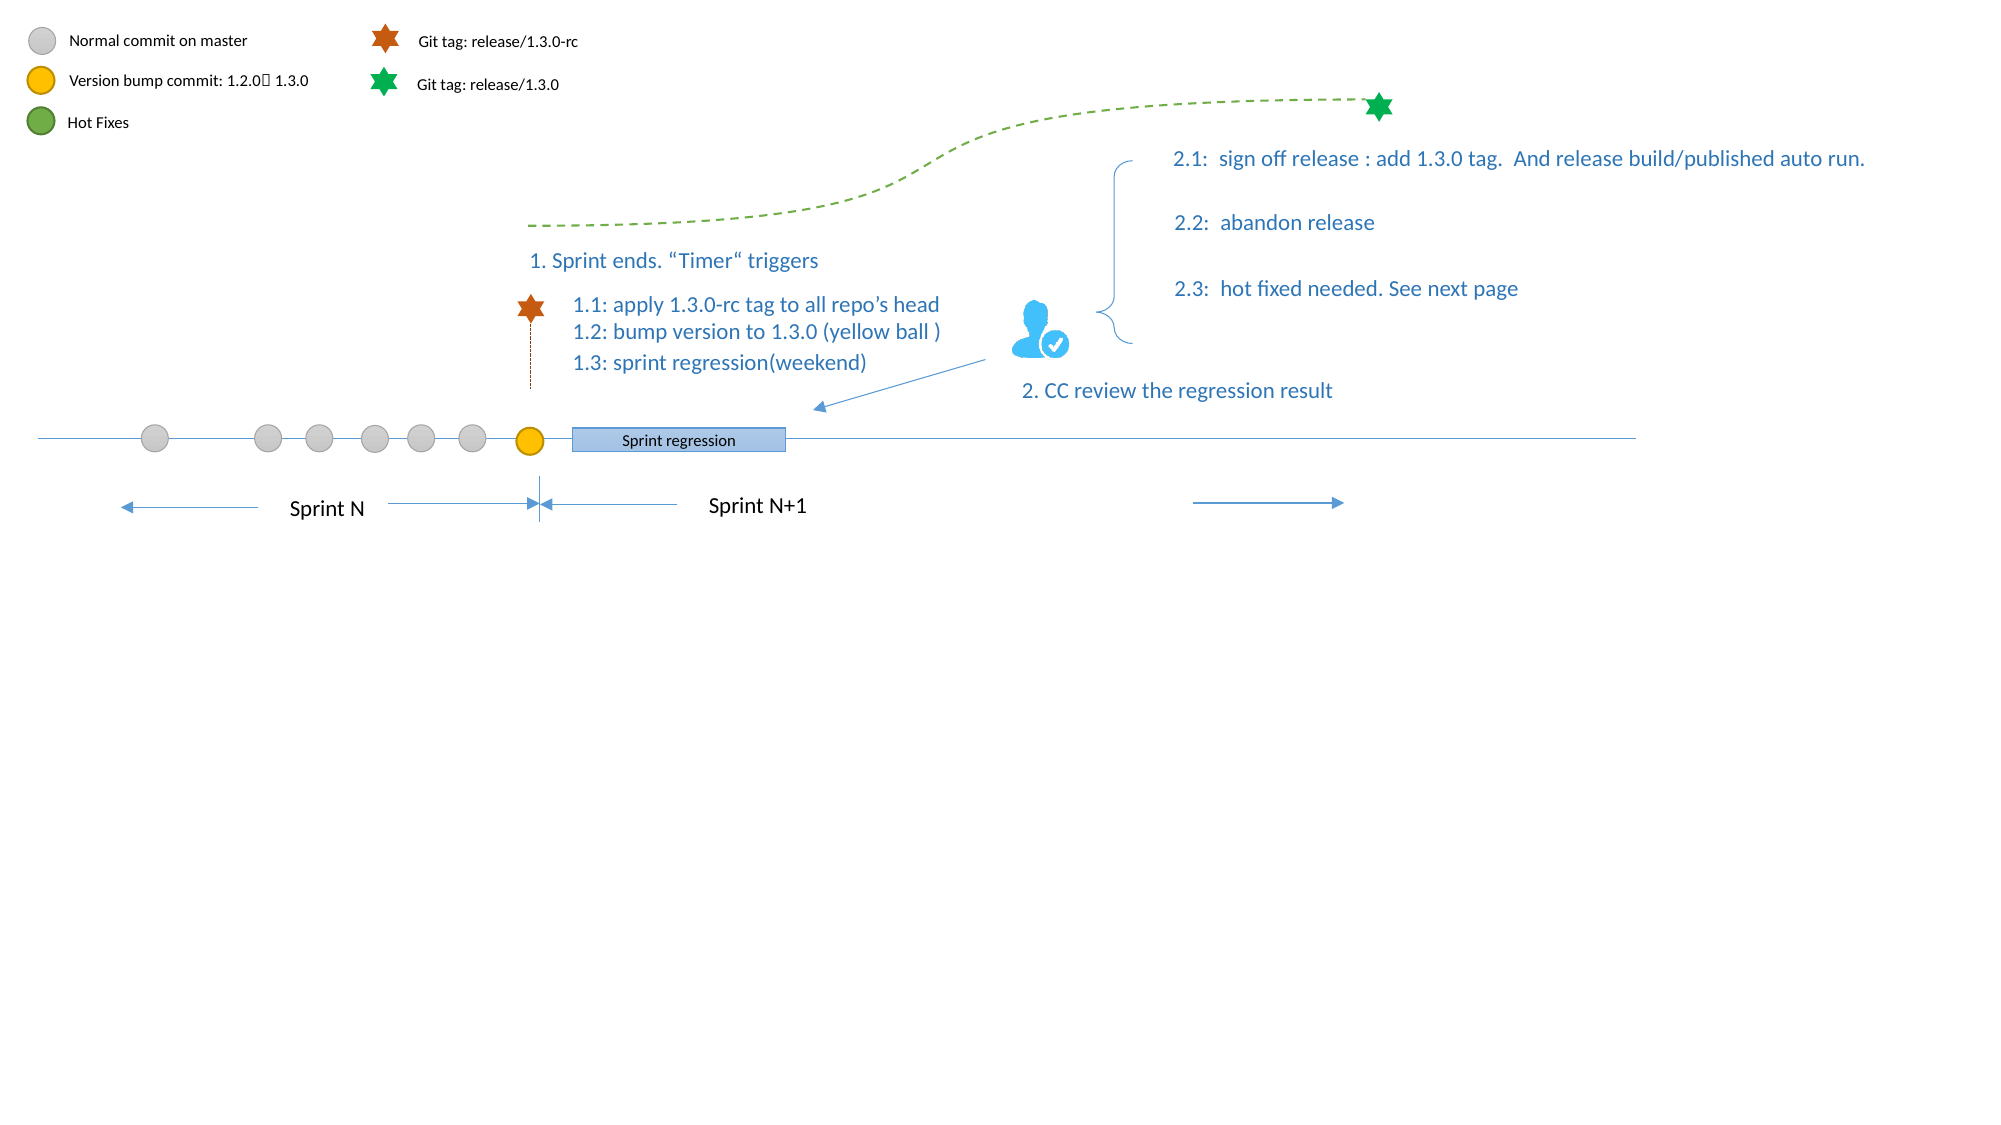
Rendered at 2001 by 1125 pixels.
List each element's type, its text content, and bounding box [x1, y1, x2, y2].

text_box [527, 99, 1366, 226]
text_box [812, 359, 986, 411]
text_box Normal commit on master [54, 22, 359, 58]
text_box [516, 292, 546, 325]
text_box [407, 424, 436, 438]
text_box [254, 439, 283, 453]
text_box [140, 439, 169, 453]
text_box [458, 439, 487, 453]
text_box [407, 439, 436, 453]
text_box [370, 22, 400, 55]
text_box [360, 439, 389, 453]
text_box [26, 65, 56, 95]
text_box 1. Sprint ends. “Timer“ triggers [514, 237, 852, 281]
text_box [369, 65, 399, 98]
text_box 1.1: apply 1.3.0-rc tag to all repo’s head 1.2: bump version to 1.3.0 (yellow ball ) [557, 282, 986, 352]
text_box Version bump commit: 1.2.0 1.3.0 [54, 62, 359, 97]
text_box 2. CC review the regression result [1007, 368, 1380, 411]
text_box 2.1: sign off release : add 1.3.0 tag. And release build/published auto run. [1366, 136, 2000, 179]
text_box [26, 106, 52, 136]
text_box [305, 424, 334, 438]
text_box [28, 26, 54, 55]
text_box [458, 424, 487, 438]
text_box Git tag: release/1.3.0-rc [403, 23, 708, 59]
text_box [515, 439, 545, 456]
text_box Hot Fixes [52, 104, 357, 139]
picture [1012, 300, 1069, 358]
text_box Sprint regression [572, 427, 786, 438]
text_box [361, 424, 389, 438]
text_box Git tag: release/1.3.0 [402, 66, 706, 102]
text_box [1095, 226, 1133, 345]
text_box Sprint regression [572, 439, 786, 452]
text_box [305, 439, 334, 453]
text_box [140, 424, 169, 438]
text_box [254, 424, 283, 438]
text_box [515, 426, 545, 438]
text_box 2.3: hot fixed needed. See next page [1159, 266, 2000, 309]
text_box [1366, 91, 1394, 123]
text_box 1.3: sprint regression(weekend) [557, 340, 894, 383]
text_box Sprint N+1 [694, 482, 894, 526]
text_box Sprint N [274, 485, 389, 529]
text_box 2.2: abandon release [1159, 200, 2000, 243]
